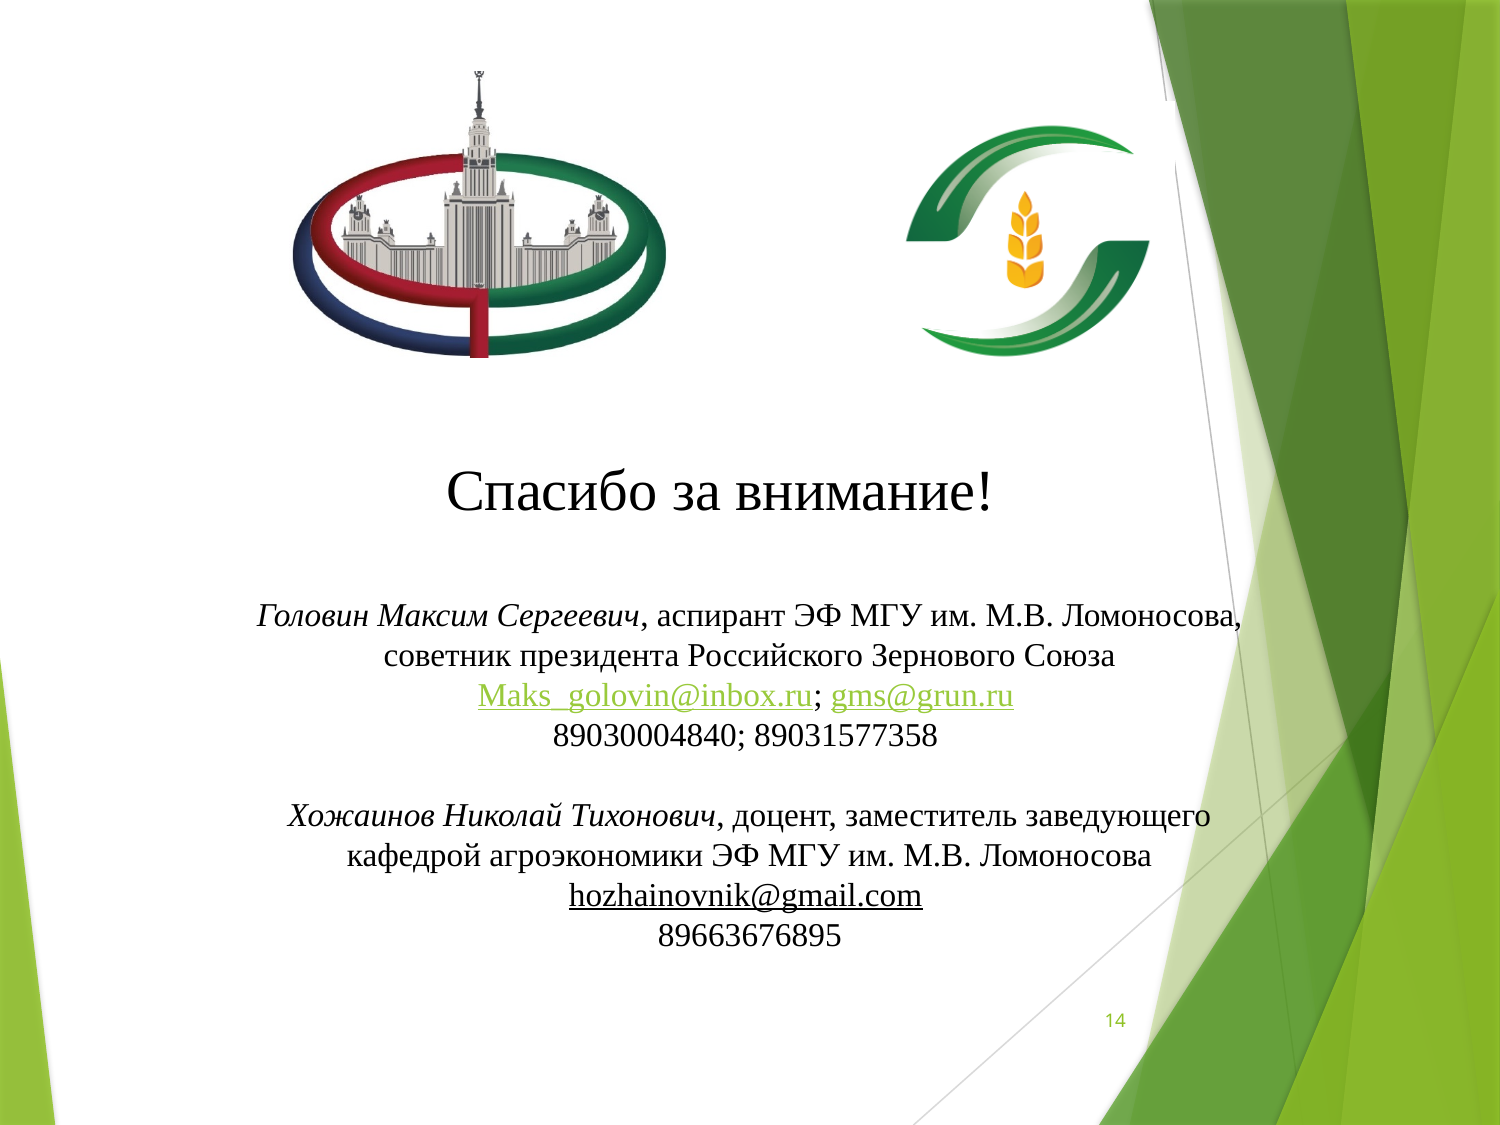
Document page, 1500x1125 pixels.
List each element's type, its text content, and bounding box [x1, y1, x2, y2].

text_box Головин Максим Сергеевич, аспирант ЭФ МГУ им. М.В. Ломоносова, советник президента Российского Зернового Союза Maks_golovin@inbox.ru; gms@grun.ru 89030004840; 89031577358 Хожаинов Николай Тихонович, доцент, заместитель заведующего кафедрой агроэкономики ЭФ МГУ им. М.В. Ломоносова hozhainovnik@gmail.com 89663676895 [218, 586, 1282, 961]
slide_number 14 [1056, 991, 1141, 1051]
picture [288, 71, 668, 358]
picture [890, 101, 1175, 374]
list Спасибо за внимание! [431, 444, 1141, 586]
